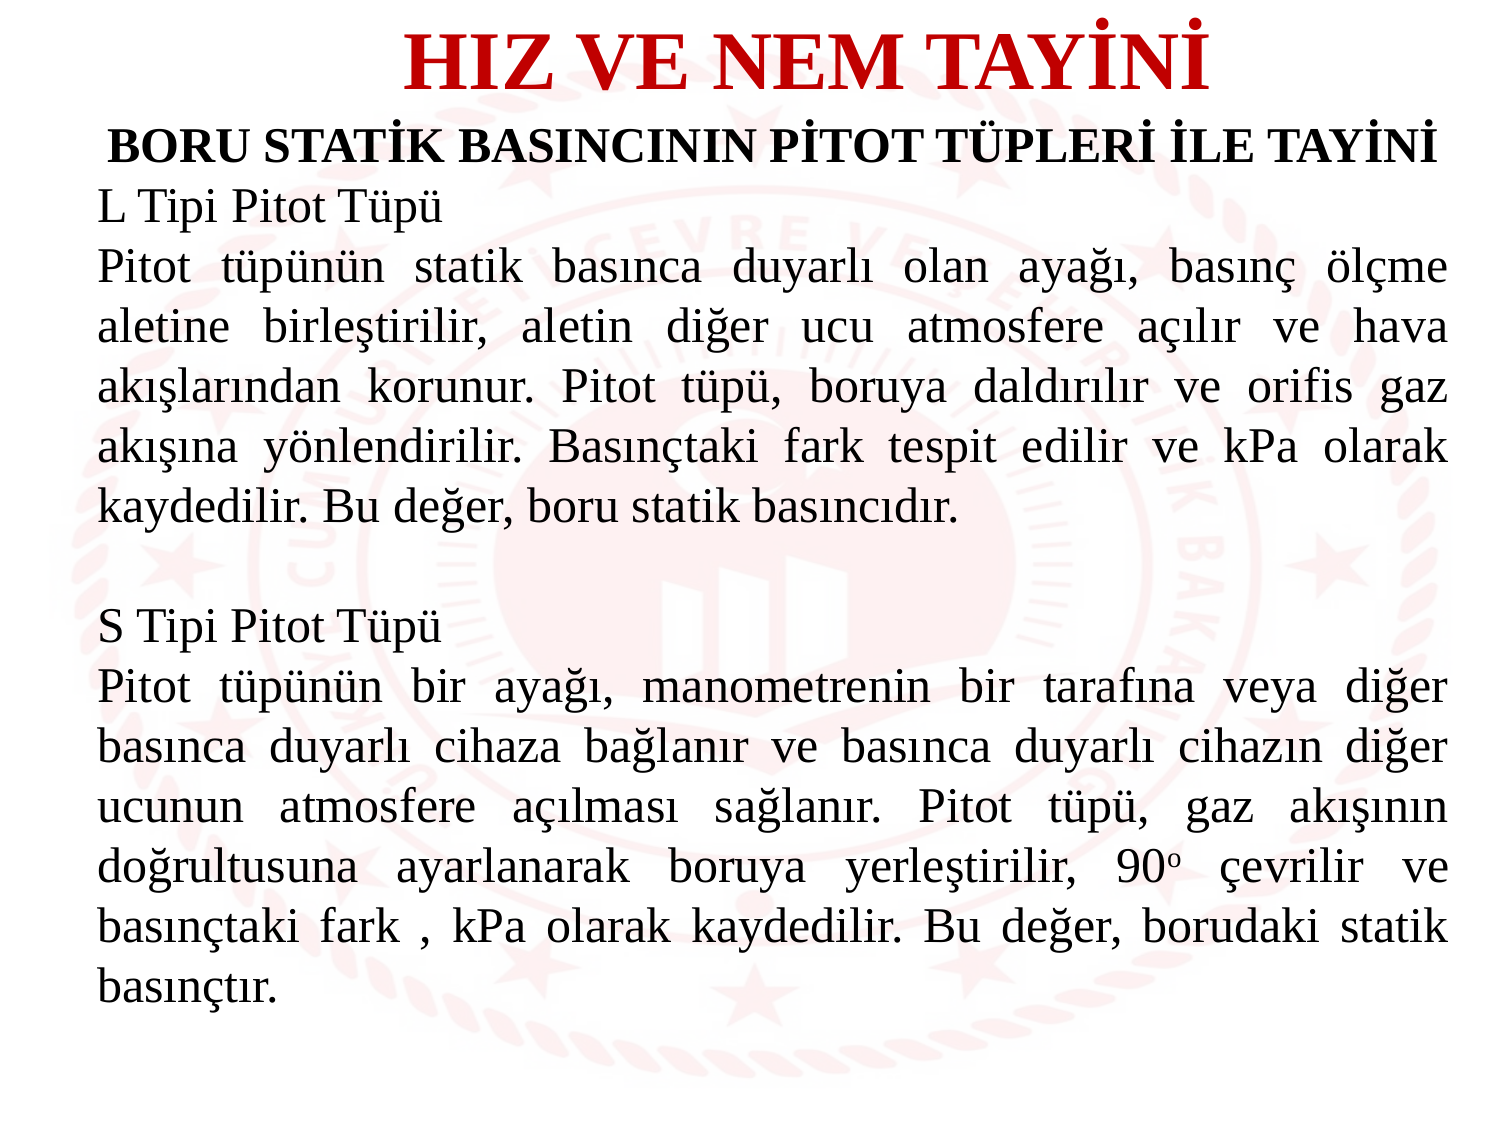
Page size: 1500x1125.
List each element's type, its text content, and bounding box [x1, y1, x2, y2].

text_box HIZ VE NEM TAYİNİ [0, 0, 1500, 113]
list BORU STATİK BASINCININ PİTOT TÜPLERİ İLE TAYİNİ L Tipi Pitot Tüpü Pitot tüpünün statik basınca duyarlı olan ayağı, basınç ölçme aletine birleştirilir, aletin diğer ucu atmosfere açılır ve hava akışlarından korunur. Pitot tüpü, boruya daldırılır ve orifis gaz akışına yönlendirilir. Basınçtaki fark tespit edilir ve kPa olarak kaydedilir. Bu değer, boru statik basıncıdır. S Tipi Pitot Tüpü Pitot tüpünün bir ayağı, manometrenin bir tarafına veya diğer basınca duyarlı cihaza bağlanır ve basınca duyarlı cihazın diğer ucunun atmosfere açılması sağlanır. Pitot tüpü, gaz akışının doğrultusuna ayarlanarak boruya yerleştirilir, 90o çevrilir ve basınçtaki fark , kPa olarak kaydedilir. Bu değer, borudaki statik basınçtır. [81, 113, 1466, 1021]
